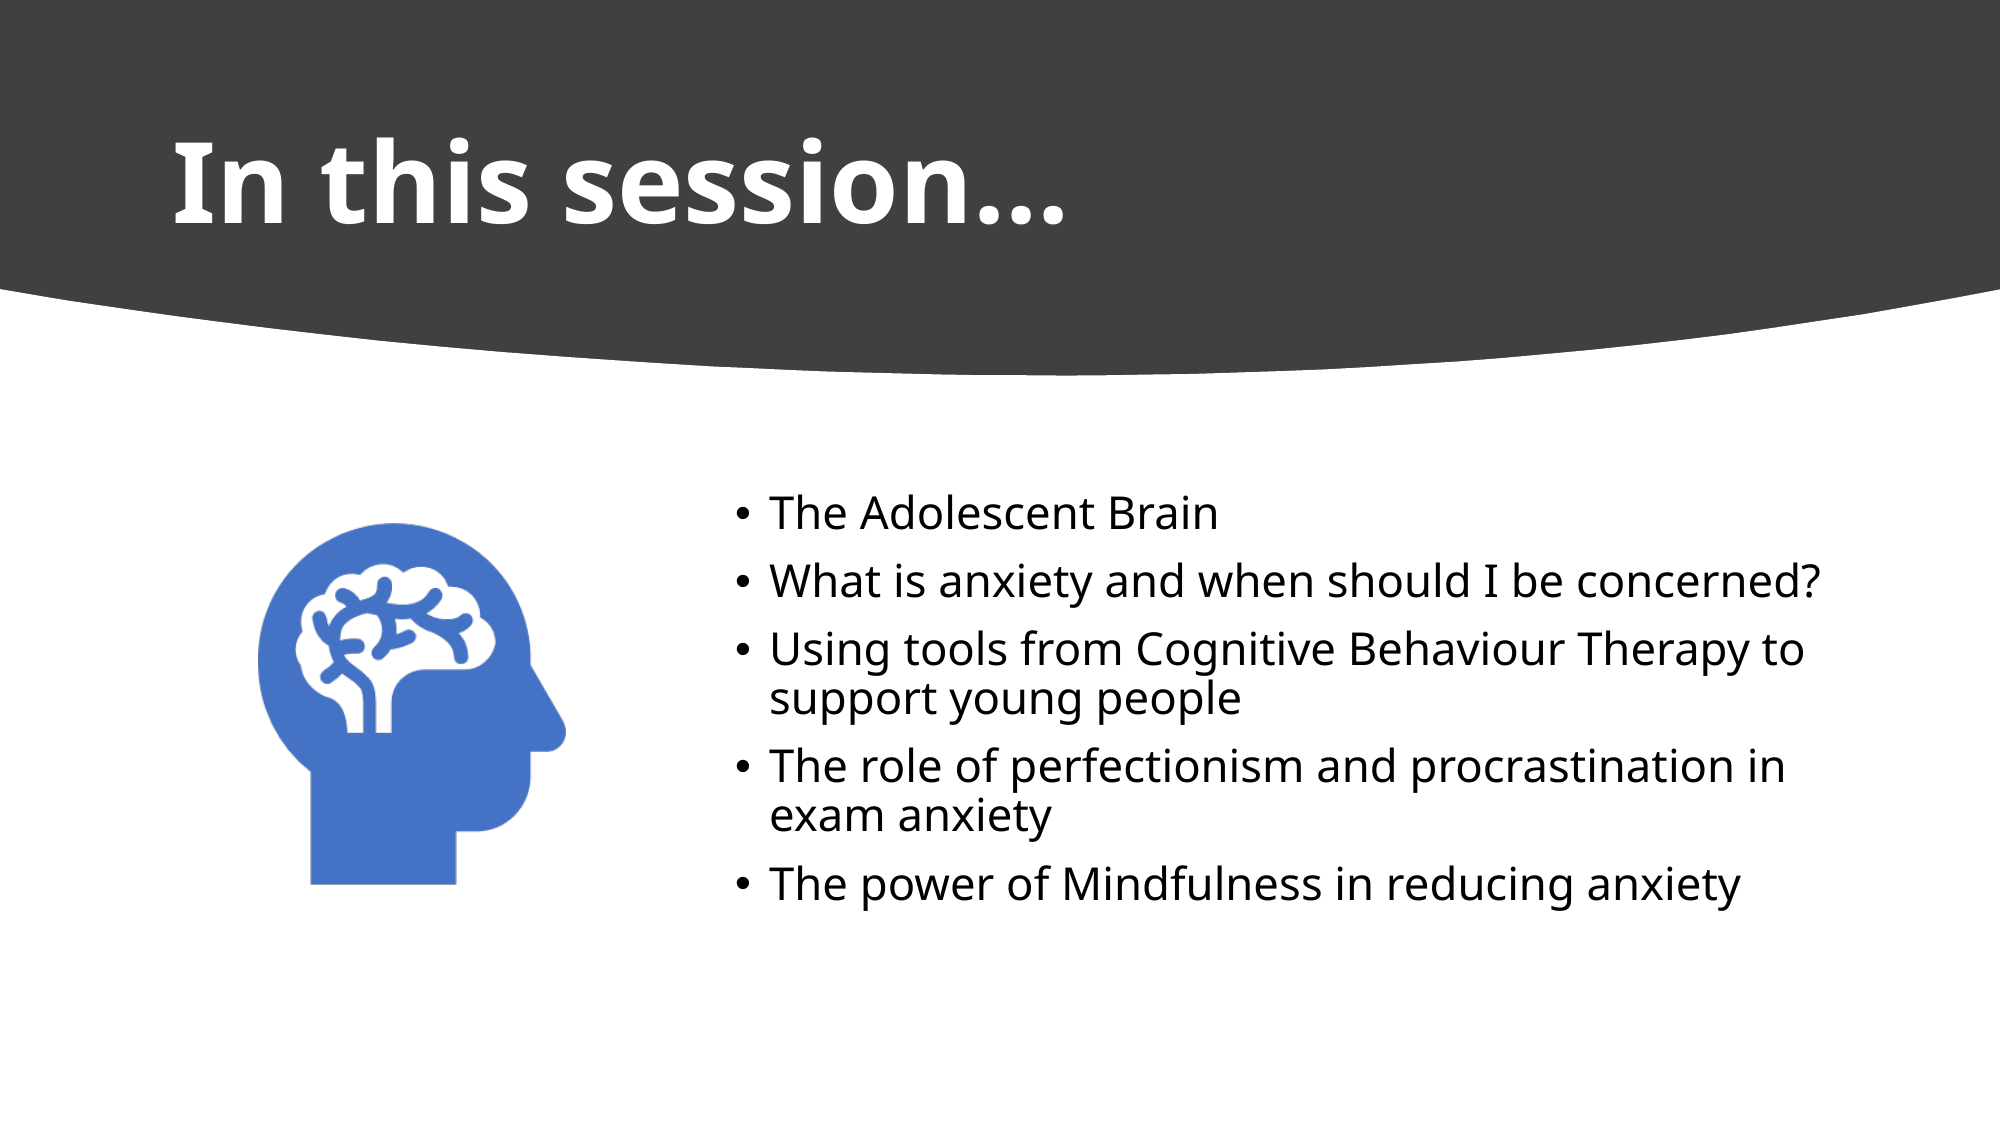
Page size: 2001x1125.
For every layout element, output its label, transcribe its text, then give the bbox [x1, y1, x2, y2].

text_box [0, 0, 2000, 375]
title In this session… [157, 81, 1843, 292]
picture [198, 490, 626, 918]
list The Adolescent Brain What is anxiety and when should I be concerned? Using tools from Cognitive Behaviour Therapy to support young people The role of perfectionism and procrastination in exam anxiety The power of Mindfulness in reducing anxiety [720, 483, 1843, 954]
text_box [0, 289, 2000, 1125]
